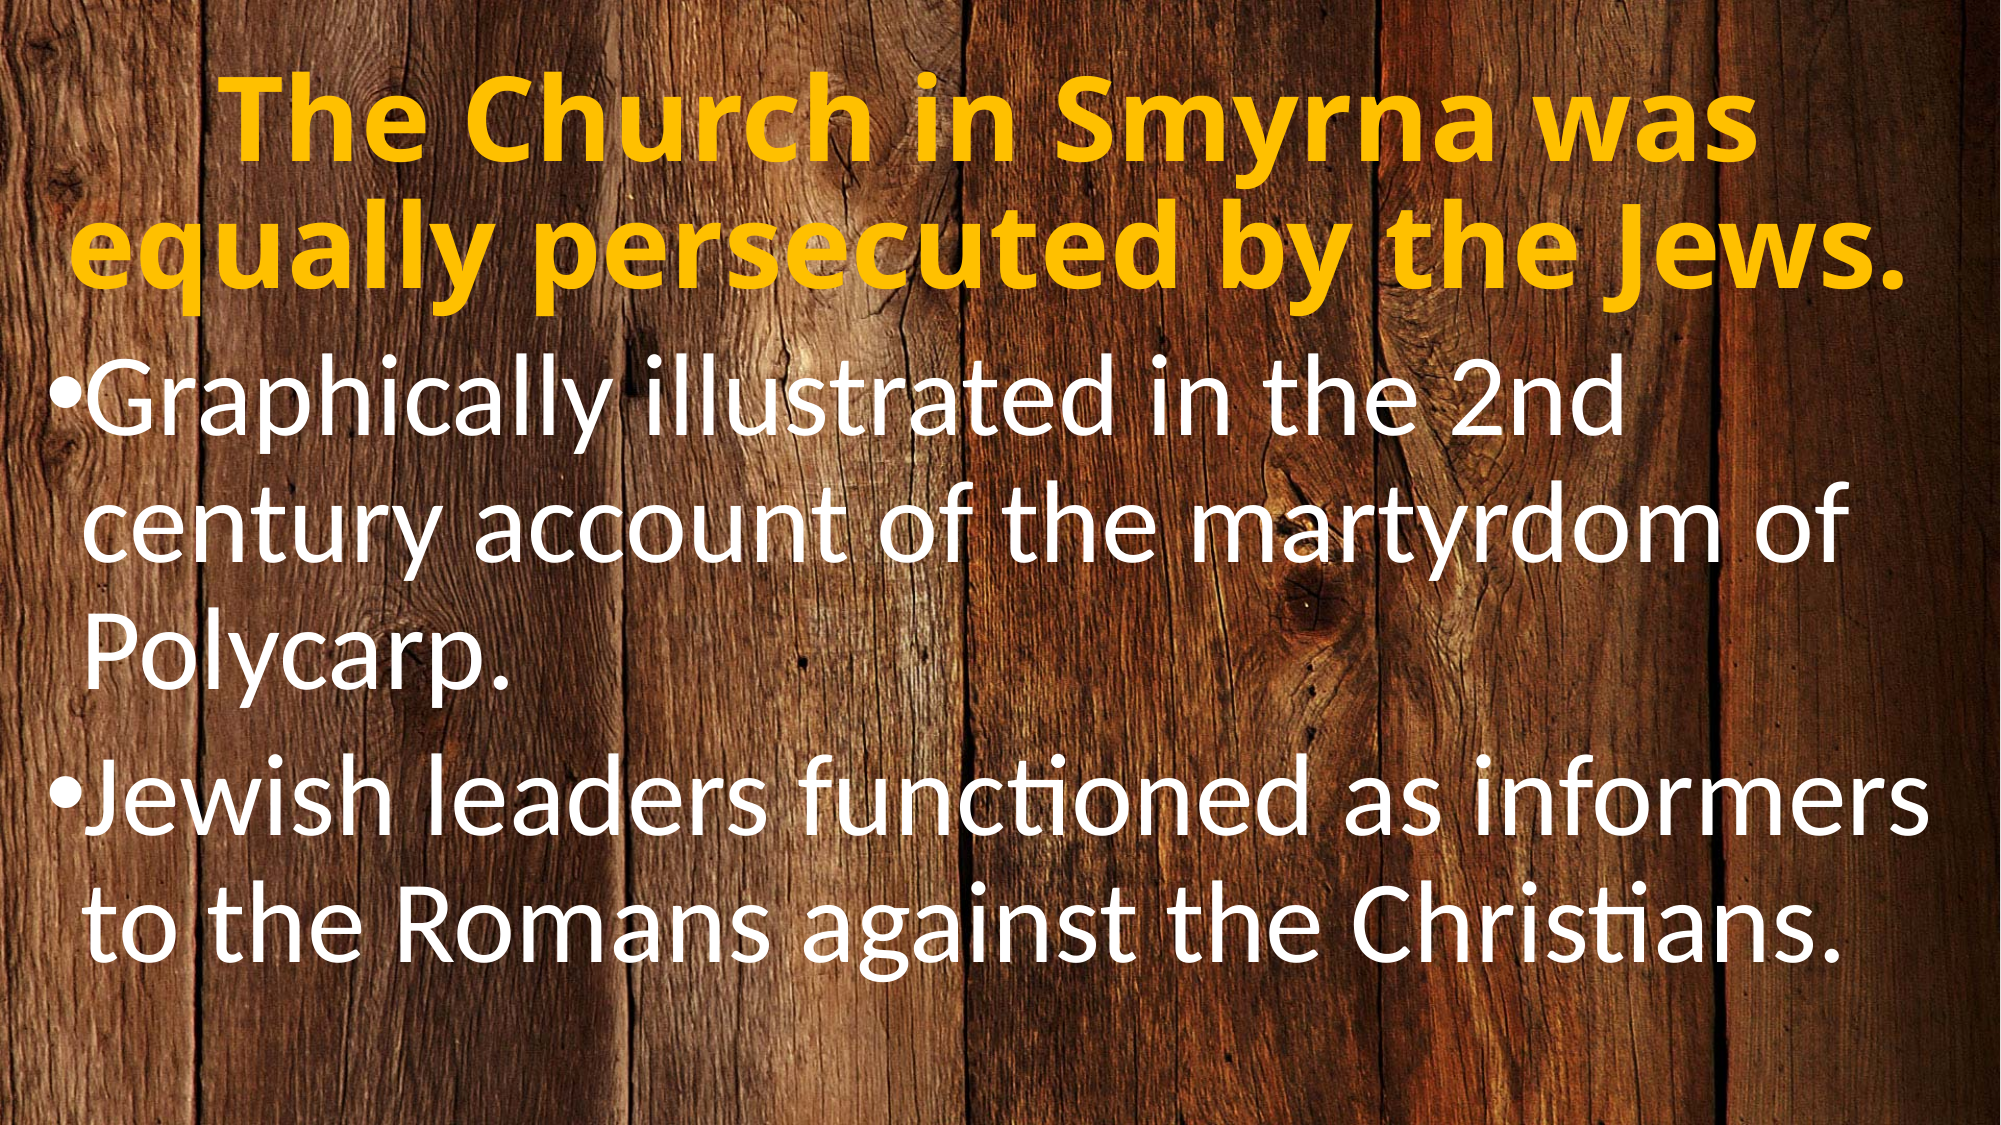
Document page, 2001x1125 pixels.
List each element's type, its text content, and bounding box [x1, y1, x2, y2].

picture [0, 0, 2001, 1125]
title The Church in Smyrna was equally persecuted by the Jews. [41, 32, 1937, 326]
list Graphically illustrated in the 2nd century account of the martyrdom of Polycarp. Jewish leaders functioned as informers to the Romans against the Christians. [30, 326, 1961, 1097]
